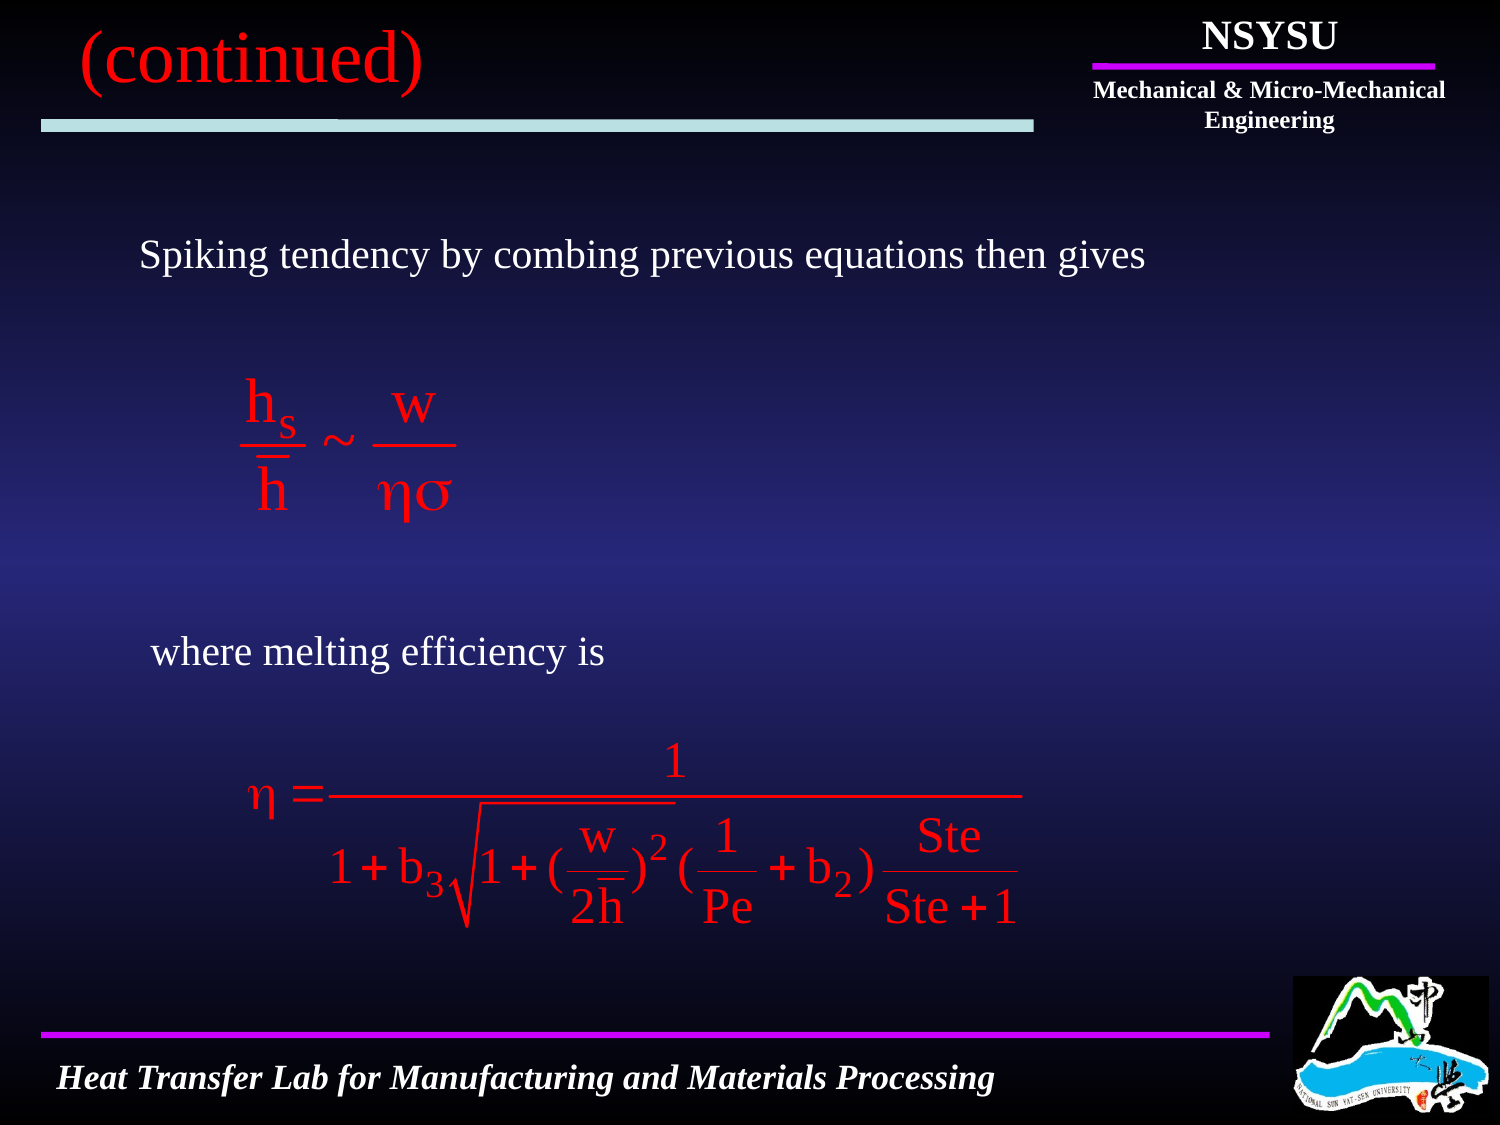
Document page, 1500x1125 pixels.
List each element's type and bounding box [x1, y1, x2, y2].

text_box [239, 727, 1034, 939]
text_box [40, 0, 1500, 1113]
text_box [229, 361, 467, 536]
